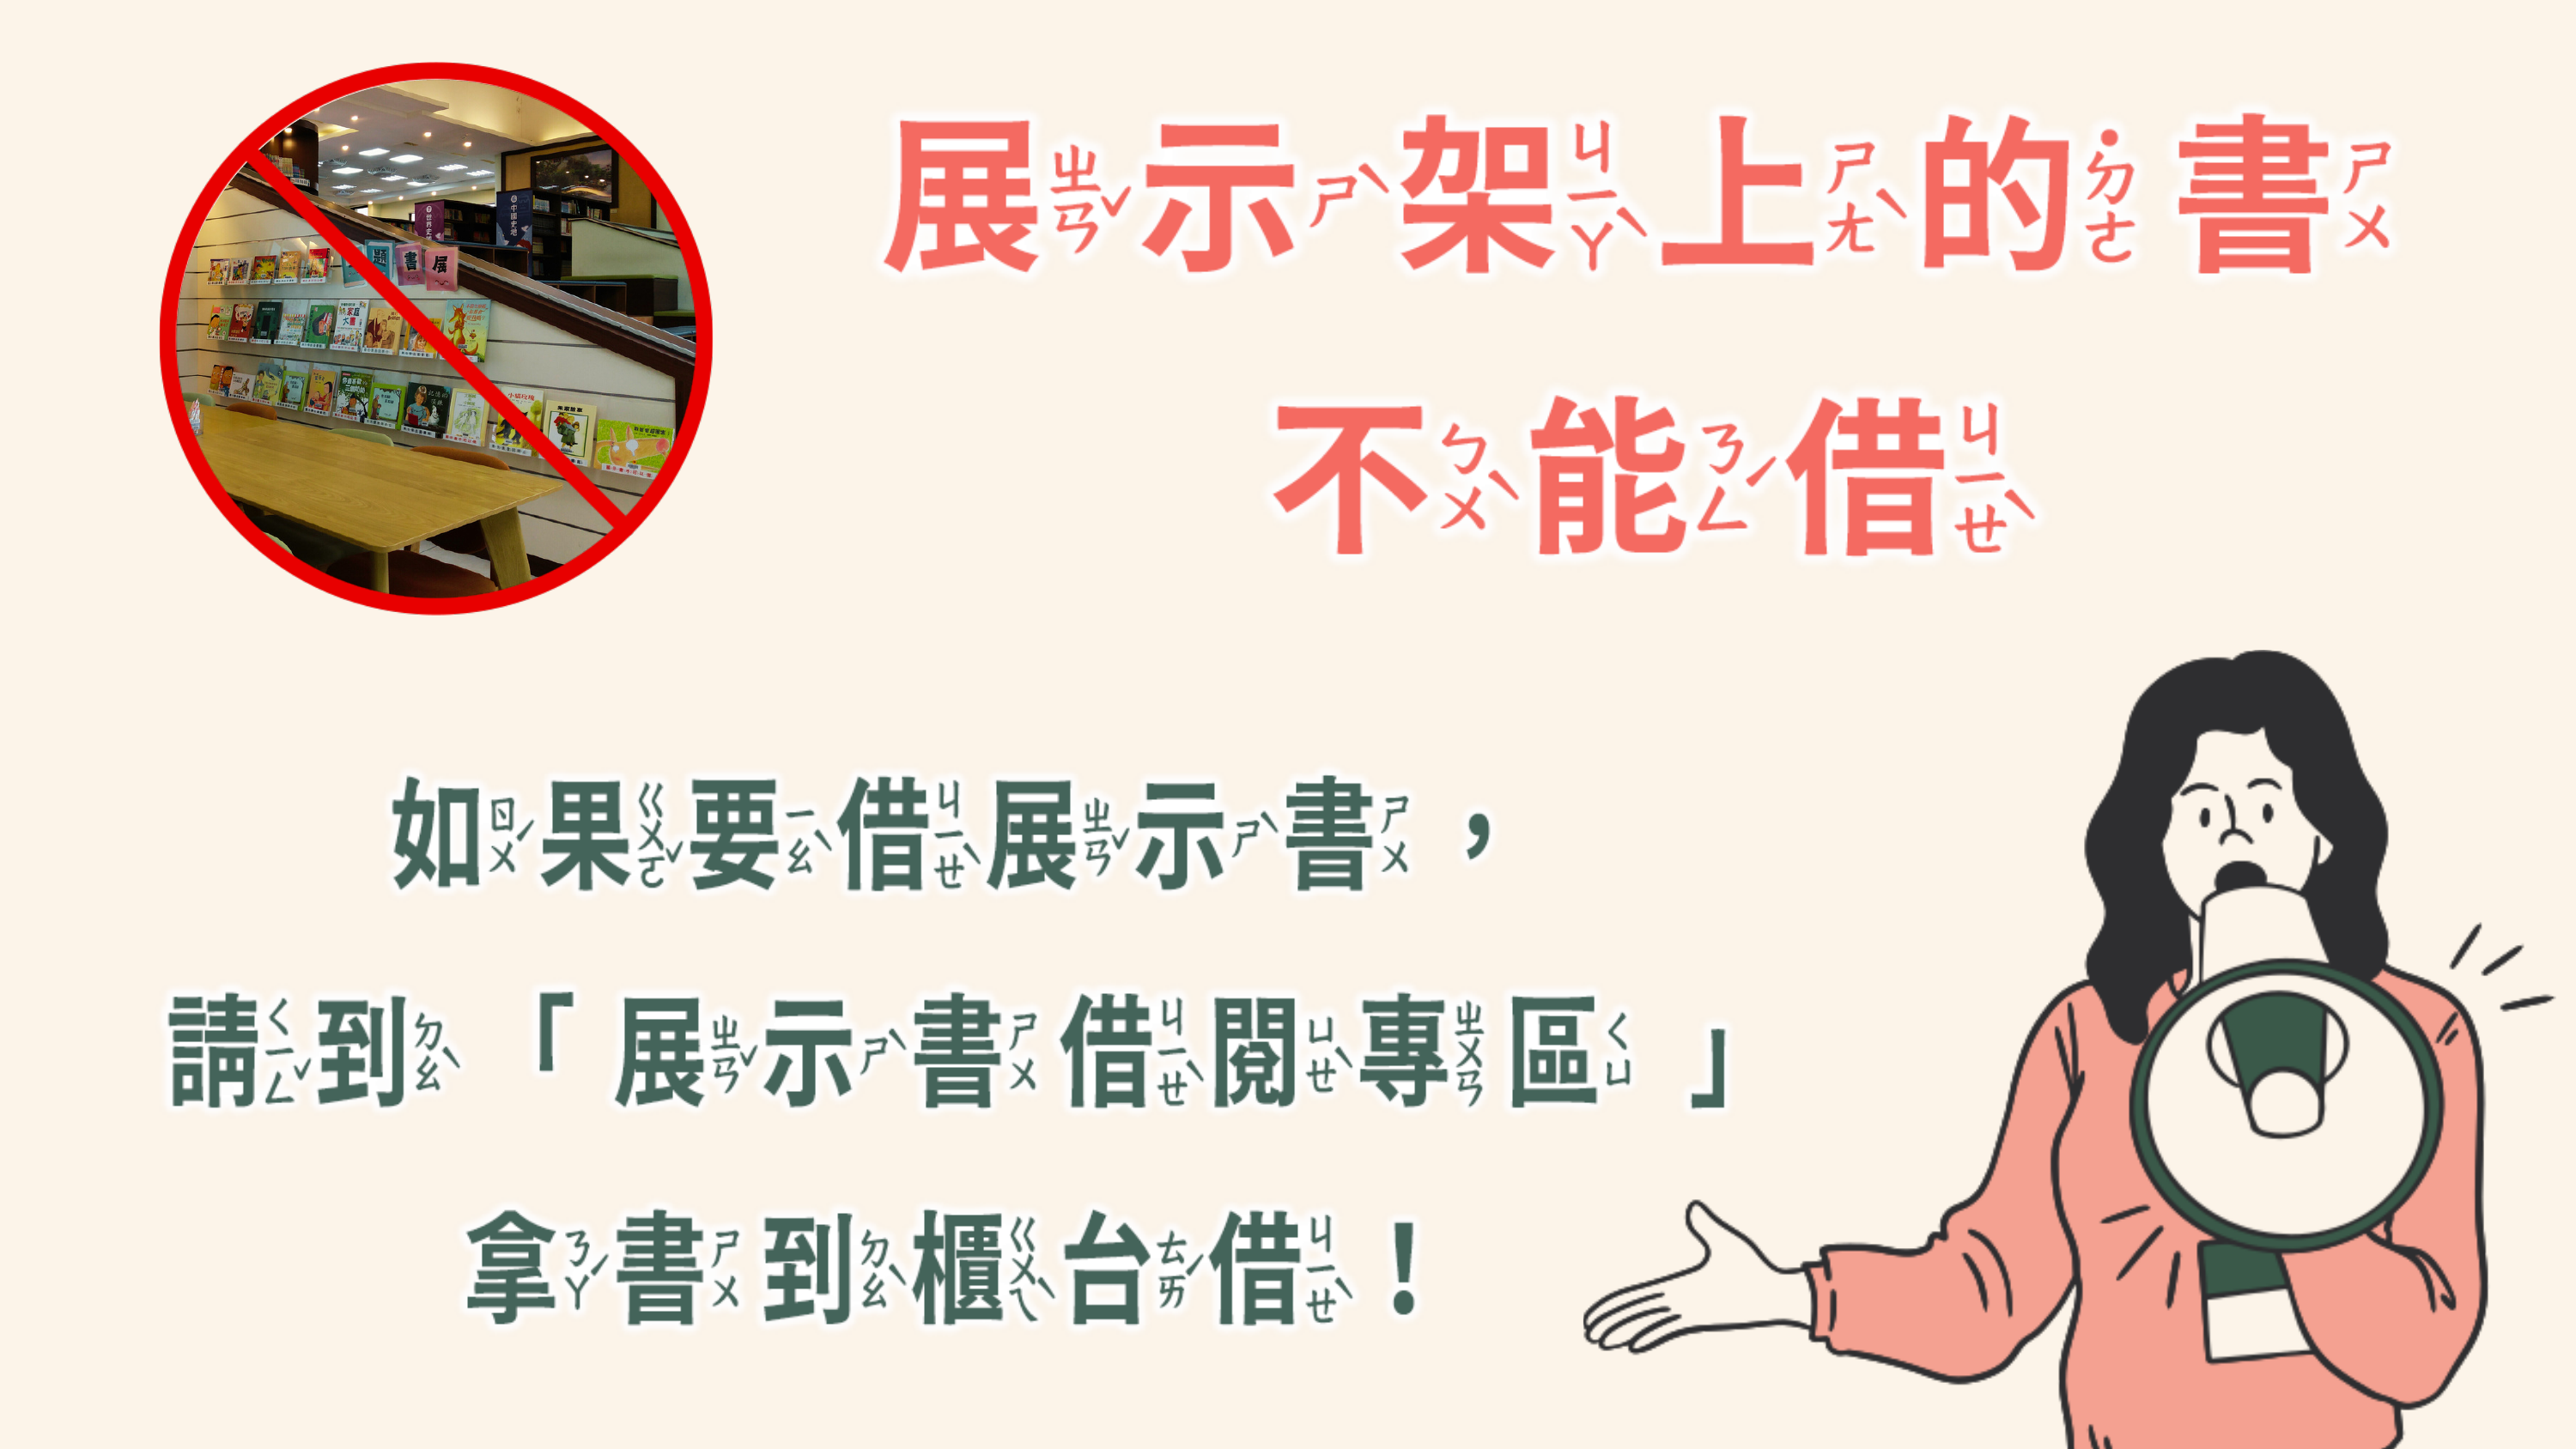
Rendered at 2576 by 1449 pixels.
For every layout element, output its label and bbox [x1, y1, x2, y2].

text_box [72, 15, 2556, 1373]
text_box [1583, 650, 2556, 1449]
text_box [175, 79, 701, 604]
text_box [159, 62, 714, 615]
